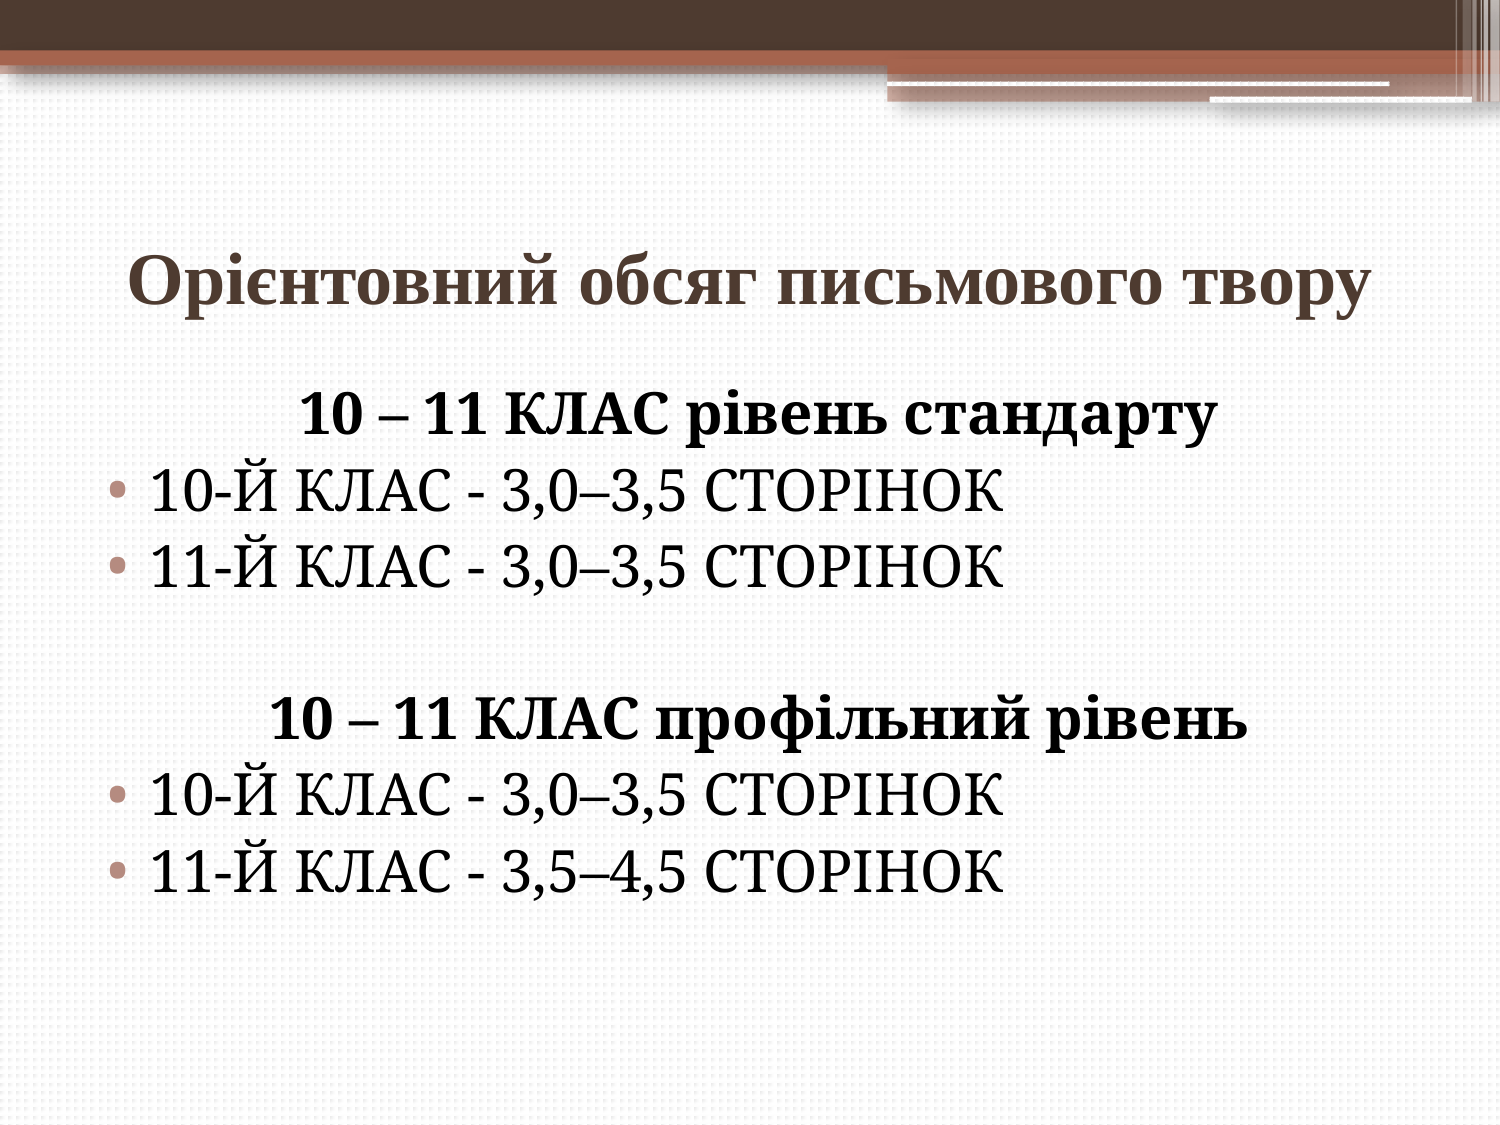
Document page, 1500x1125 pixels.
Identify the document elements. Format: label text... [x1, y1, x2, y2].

list 10 – 11 клас рівень стандарту 10-й клас - 3,0–3,5 сторінок 11-й клас - 3,0–3,5 сторінок 10 – 11 клас профільний рівень 10-й клас - 3,0–3,5 сторінок 11-й клас - 3,5–4,5 сторінок [75, 368, 1425, 1079]
title Орієнтовний обсяг письмового твору [75, 187, 1425, 363]
